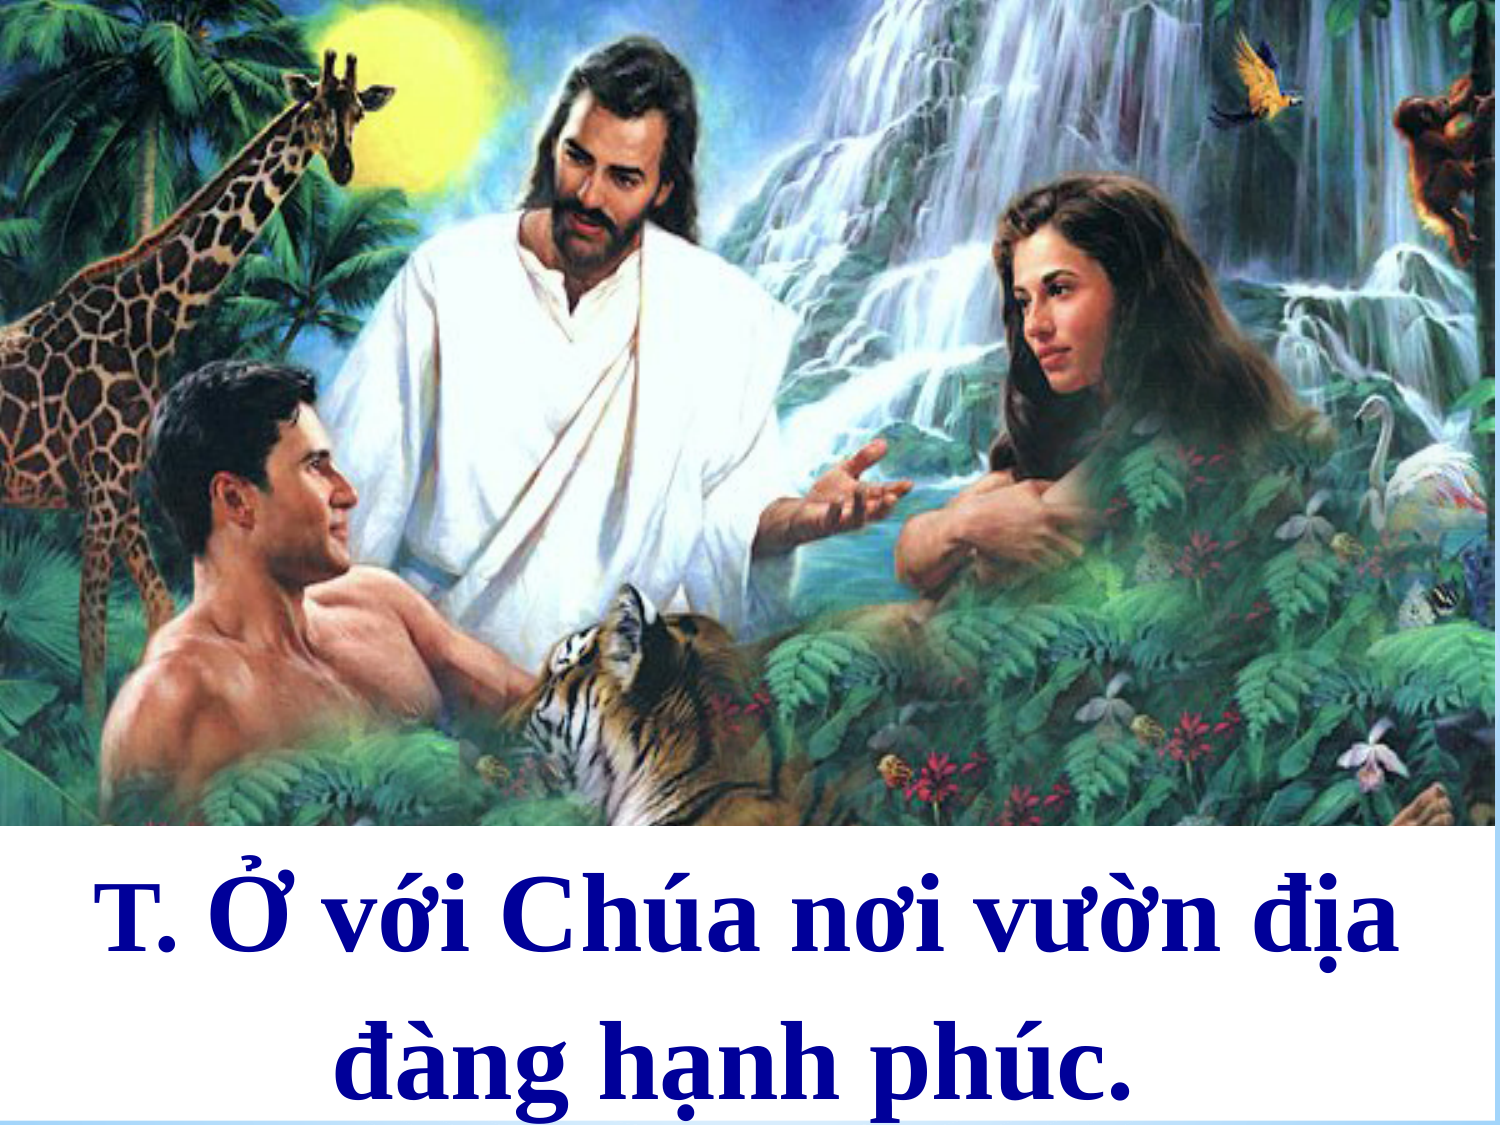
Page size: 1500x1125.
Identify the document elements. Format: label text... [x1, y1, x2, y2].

text_box T. Ở với Chúa nơi vườn địa đàng hạnh phúc. [0, 1089, 1495, 1121]
picture [0, 0, 1496, 1083]
